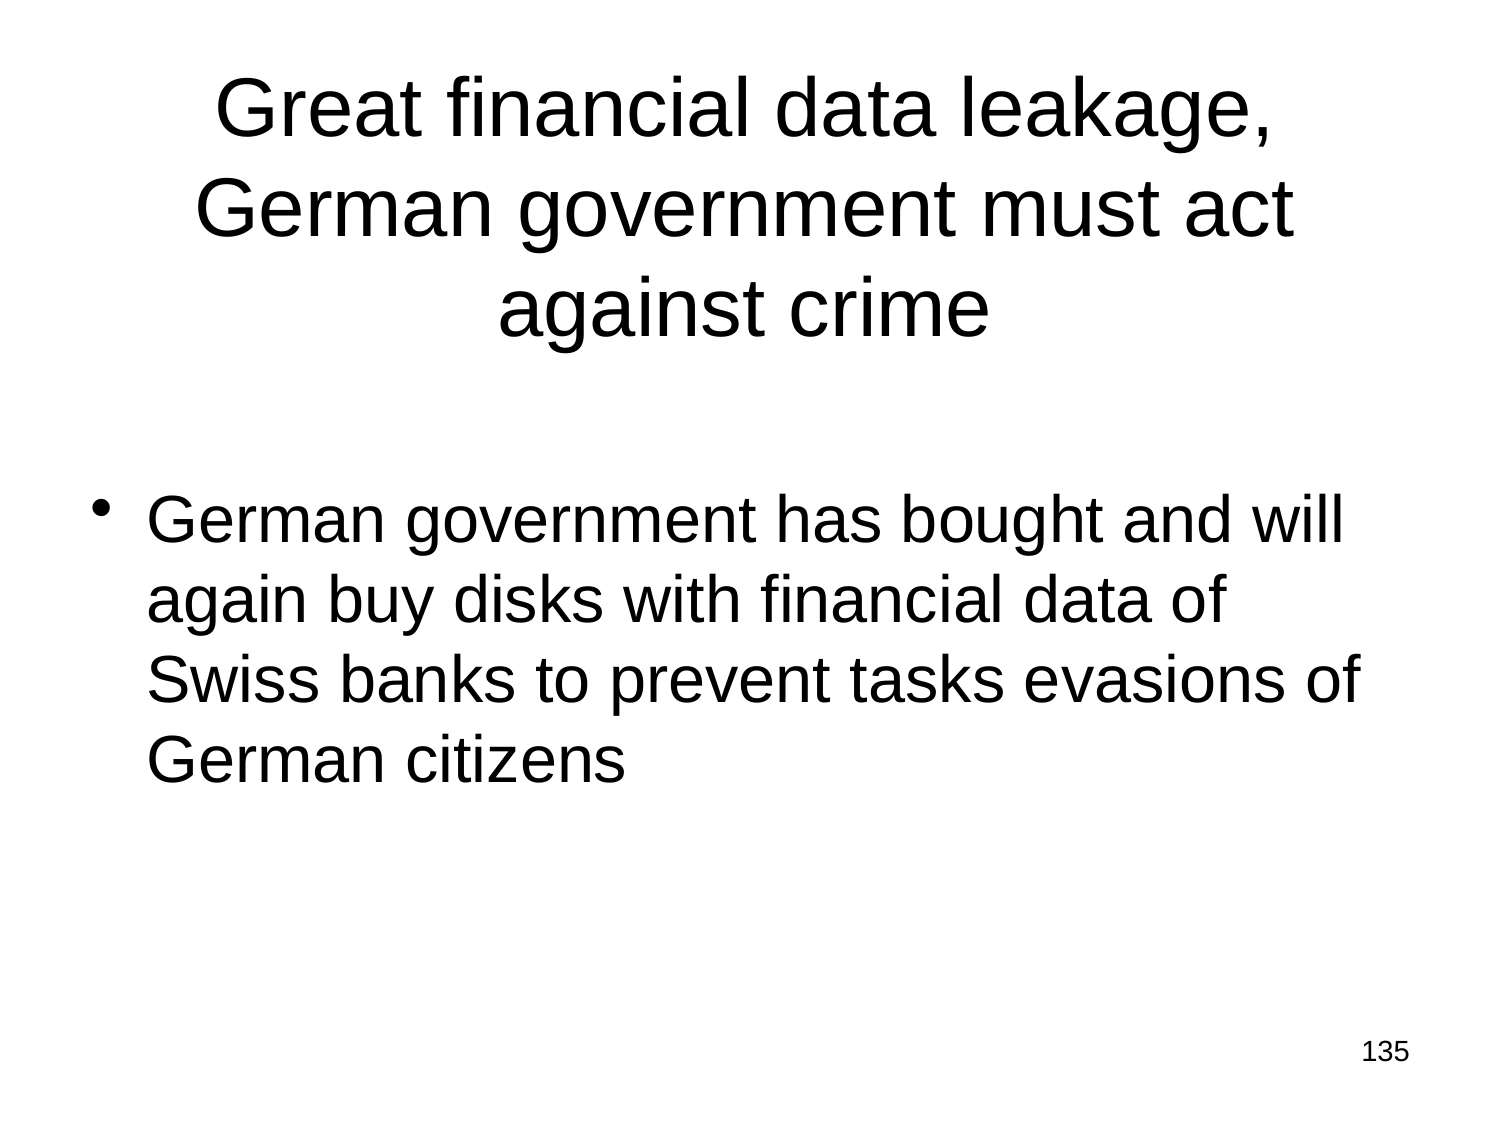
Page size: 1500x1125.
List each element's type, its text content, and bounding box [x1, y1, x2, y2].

title Great financial data leakage, German government must act against crime [64, 44, 1426, 362]
list German government has bought and will again buy disks with financial data of Swiss banks to prevent tasks evasions of German citizens [74, 467, 1426, 1006]
slide_number 135 [1074, 1024, 1426, 1103]
